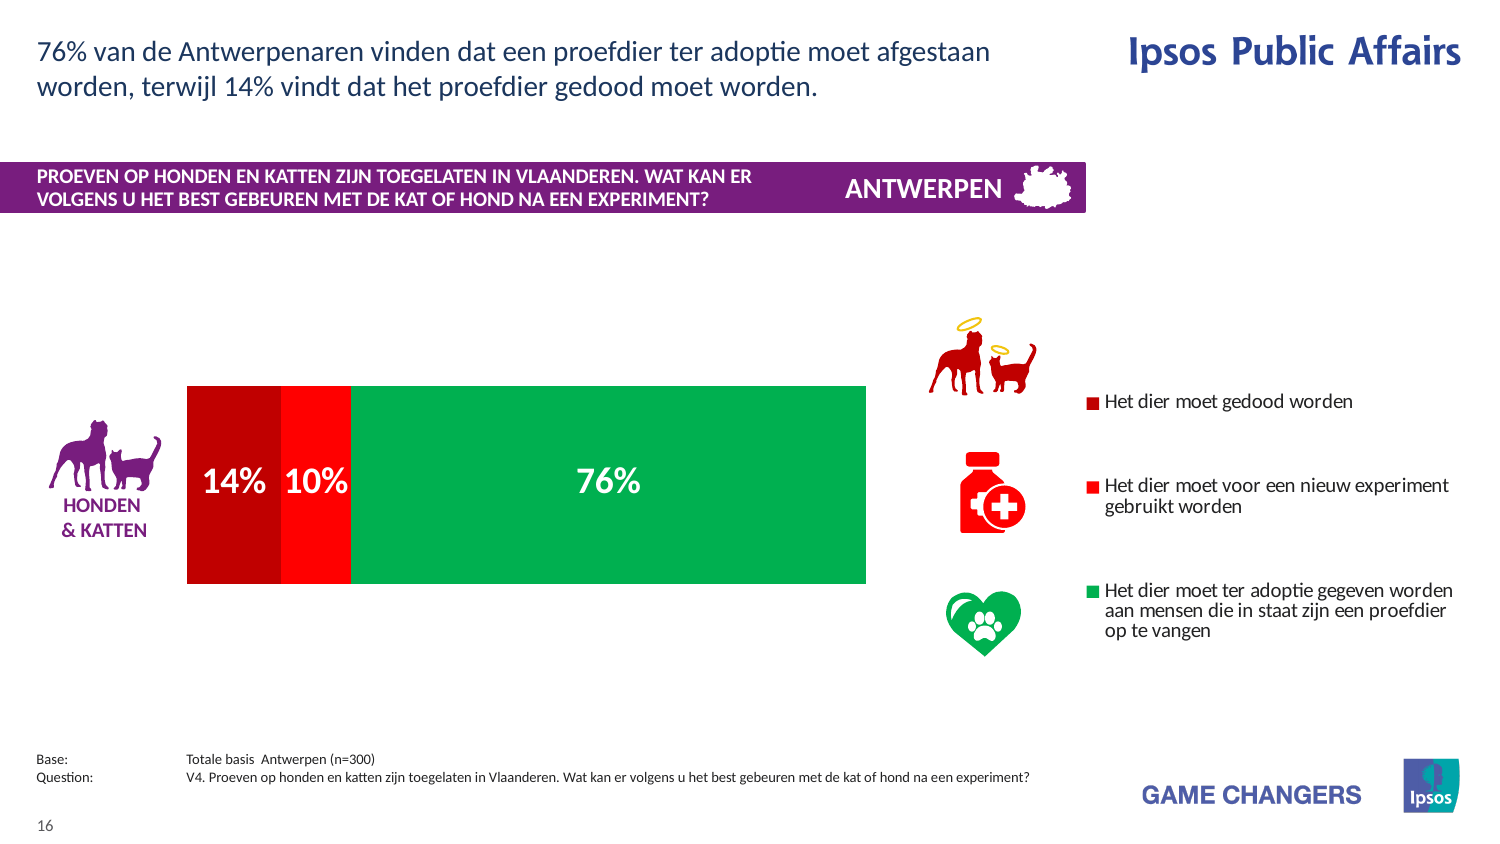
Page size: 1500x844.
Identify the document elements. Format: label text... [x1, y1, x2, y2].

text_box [960, 451, 1027, 534]
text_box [937, 583, 1030, 658]
text_box Base: Totale basis Antwerpen (n=300) Question: V4. Proeven op honden en katten zijn toegelaten in Vlaanderen. Wat kan er volgens u het best gebeuren met de kat of hond na een experiment? [21, 742, 1139, 796]
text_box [928, 320, 1038, 396]
picture [1142, 766, 1370, 813]
text_box [1014, 165, 1072, 209]
picture [1397, 758, 1460, 813]
title PROEVEN OP HONDEN EN KATTEN ZIJN TOEGELATEN IN VLAANDEREN. WAT KAN ER VOLGENS U HET BEST GEBEUREN MET DE KAT OF HOND NA EEN EXPERIMENT? [36, 166, 823, 196]
list 76% van de Antwerpenaren vinden dat een proefdier ter adoptie moet afgestaan worden, terwijl 14% vindt dat het proefdier gedood moet worden. [36, 32, 1091, 121]
picture [1105, 18, 1488, 85]
chart [159, 214, 1500, 756]
text_box ANTWERPEN [822, 169, 1003, 205]
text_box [13, 419, 195, 543]
